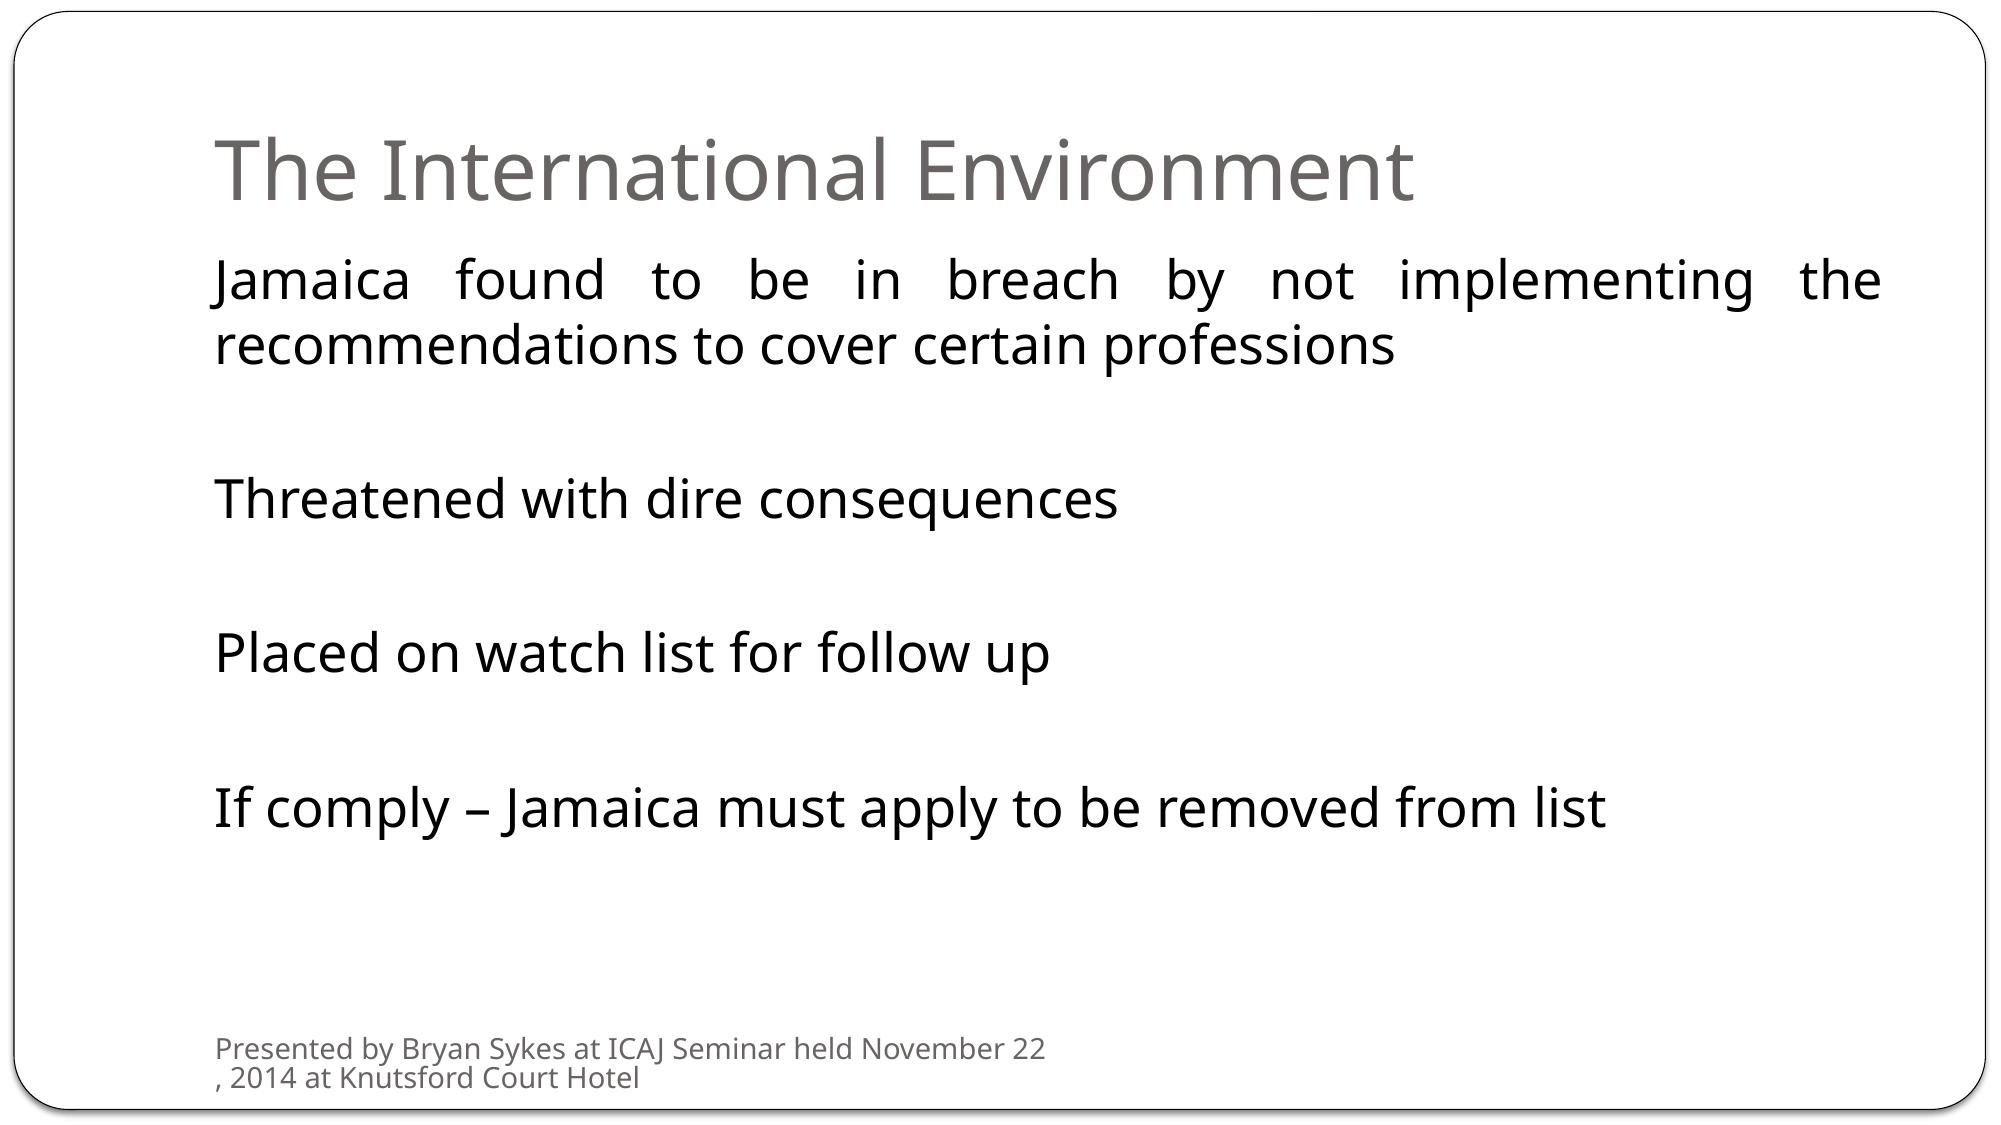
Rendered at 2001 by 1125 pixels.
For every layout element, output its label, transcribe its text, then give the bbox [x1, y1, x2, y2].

title The International Environment [200, 45, 1900, 233]
footer Presented by Bryan Sykes at ICAJ Seminar held November 22, 2014 at Knutsford Court Hotel [200, 1012, 1067, 1088]
list Jamaica found to be in breach by not implementing the recommendations to cover certain professions Threatened with dire consequences Placed on watch list for follow up If comply – Jamaica must apply to be removed from list [200, 237, 1900, 988]
